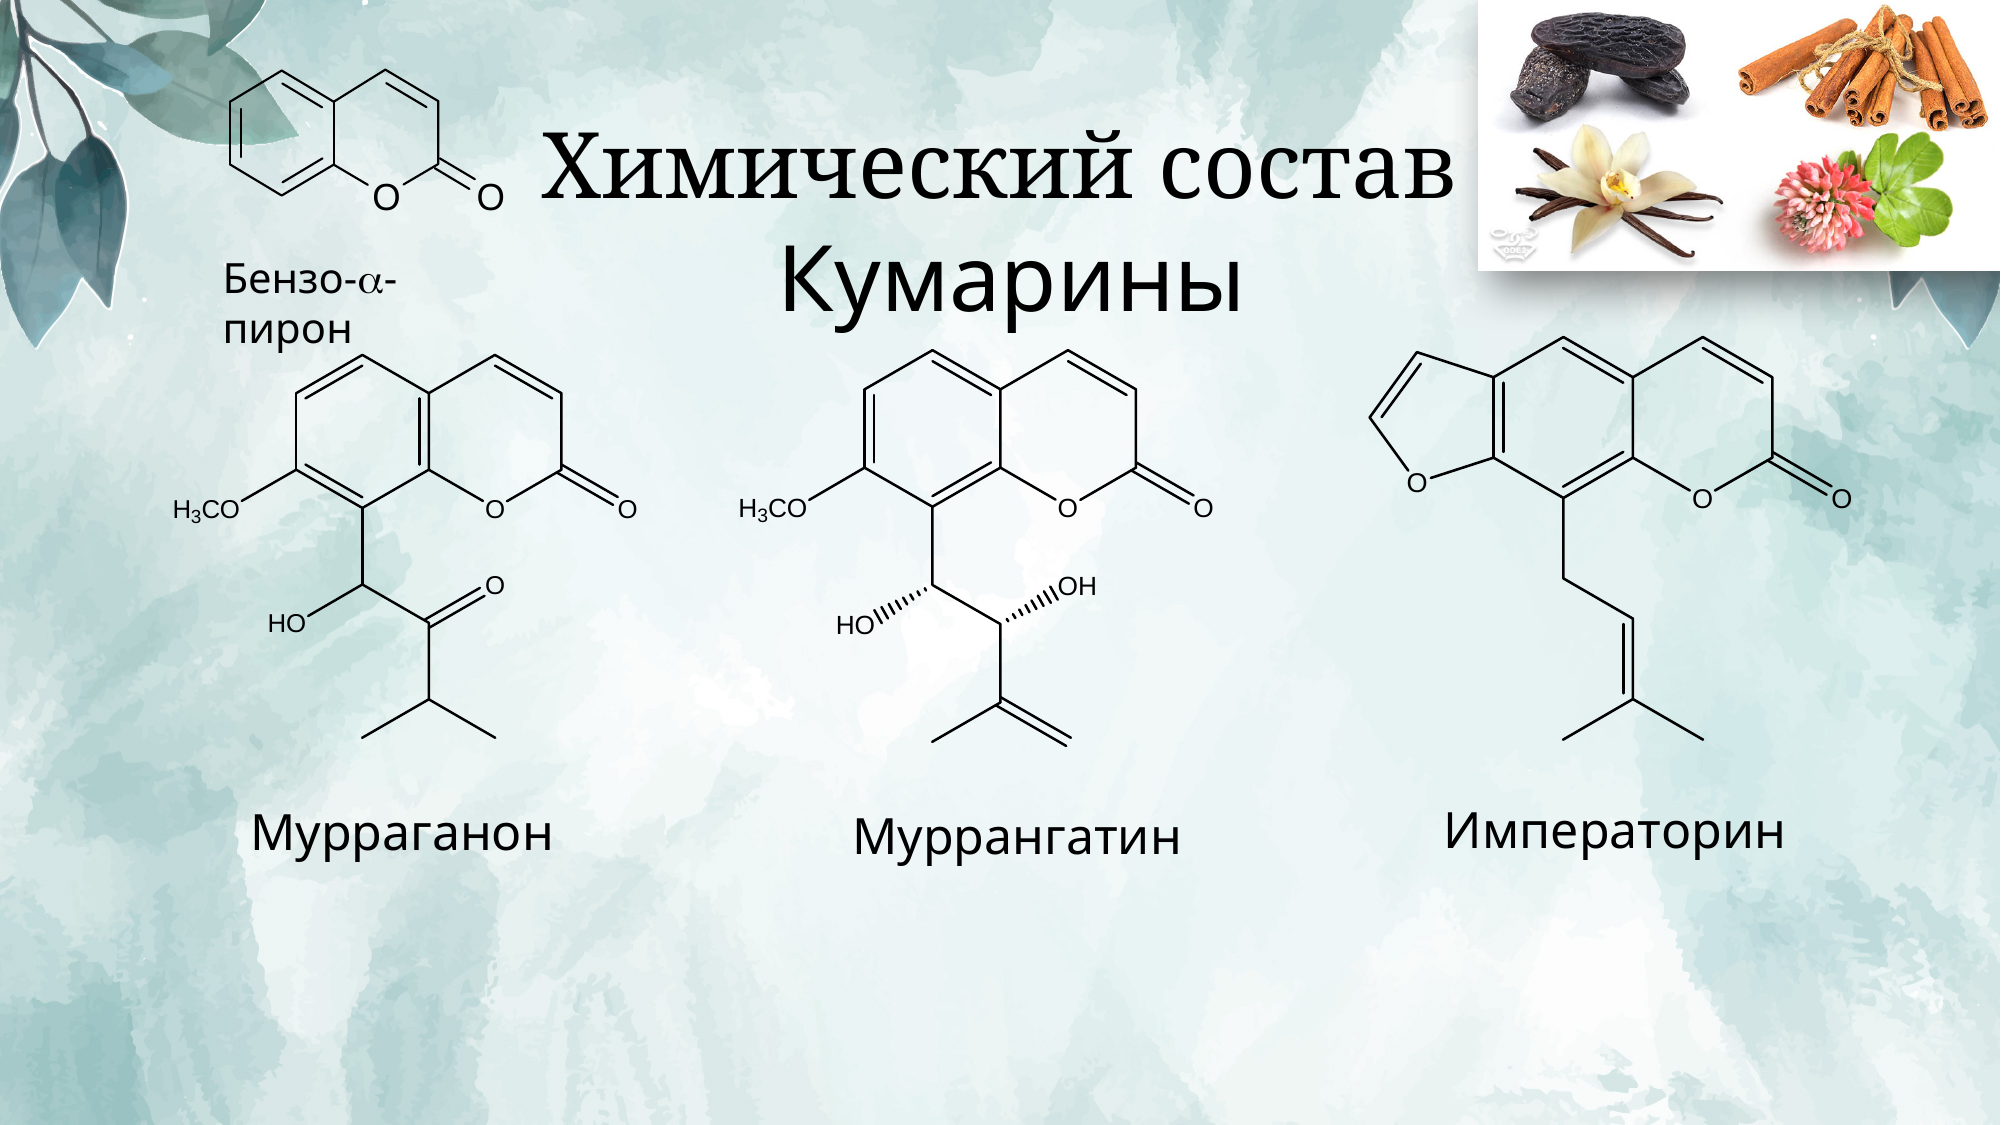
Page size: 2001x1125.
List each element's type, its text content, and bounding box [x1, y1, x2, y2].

text_box Императорин [1429, 790, 1850, 866]
text_box Кумарины [762, 212, 1354, 337]
title Химический состав [137, 59, 1463, 278]
text_box Бензо--пирон [207, 244, 538, 348]
picture [0, 0, 2000, 1125]
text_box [167, 348, 643, 744]
text_box Мурраганон [235, 792, 598, 868]
text_box Муррангатин [837, 797, 1215, 872]
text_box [733, 343, 1220, 753]
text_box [1362, 329, 1858, 746]
